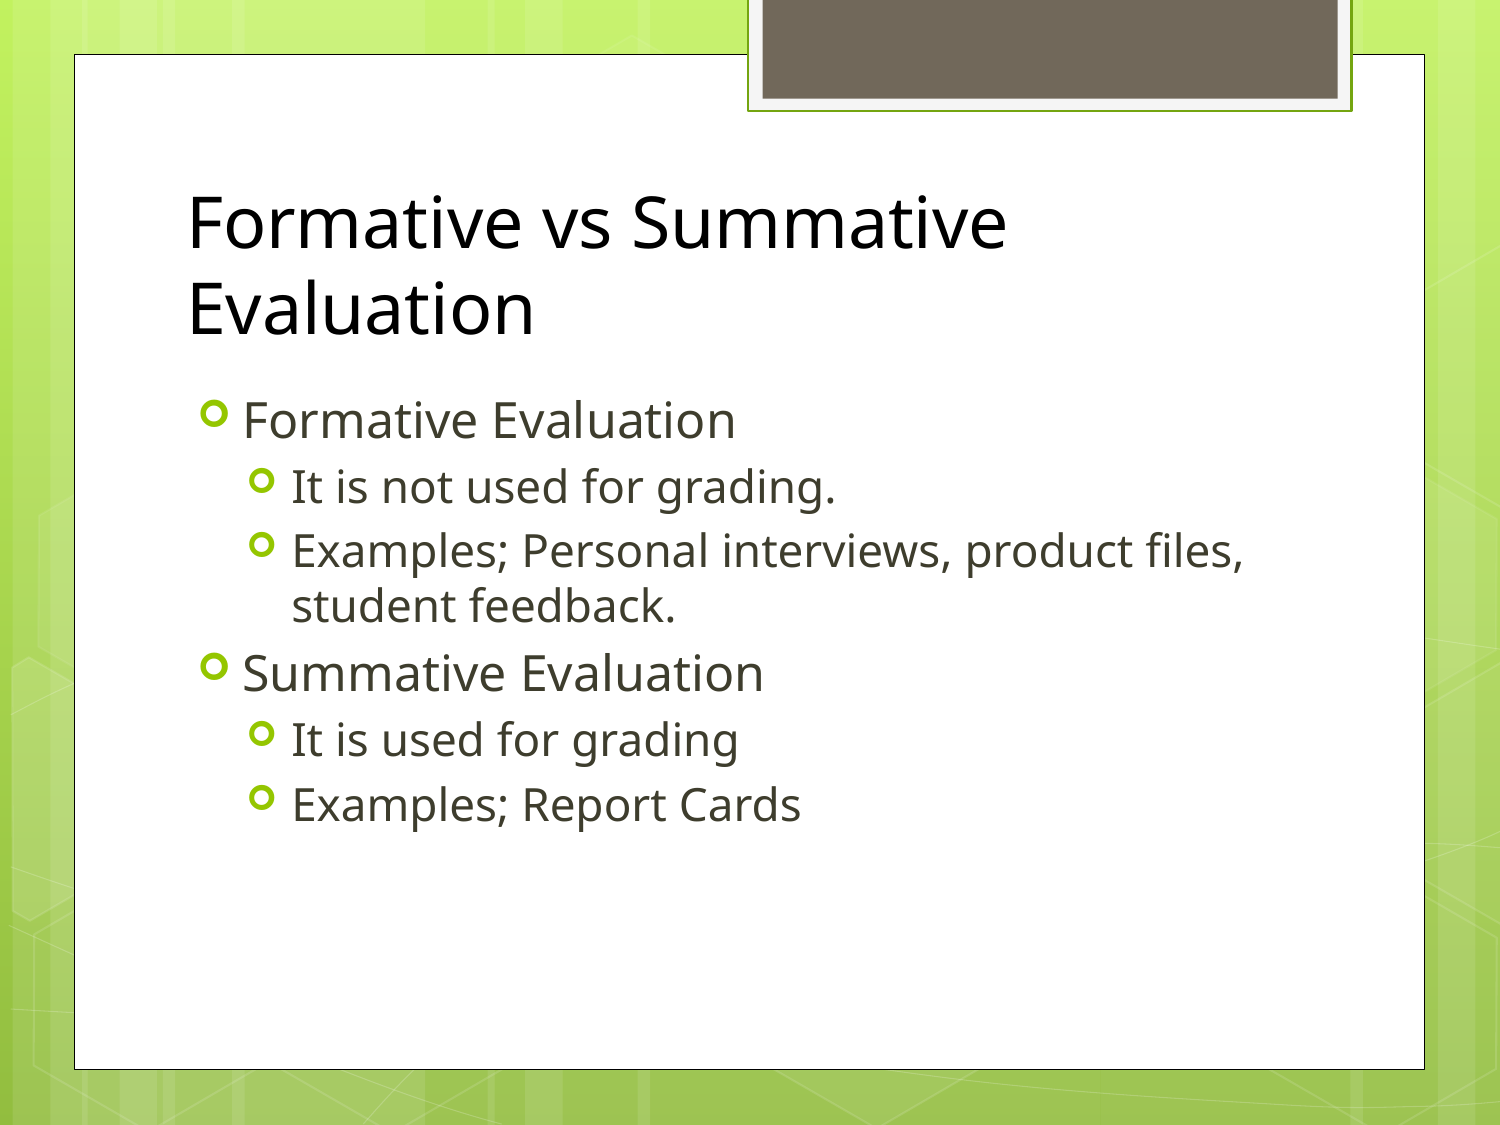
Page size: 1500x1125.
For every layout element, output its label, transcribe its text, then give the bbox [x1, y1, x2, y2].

title Formative vs Summative Evaluation [171, 168, 1324, 357]
list Formative Evaluation It is not used for grading. Examples; Personal interviews, product files, student feedback. Summative Evaluation It is used for grading Examples; Report Cards [171, 381, 1283, 957]
